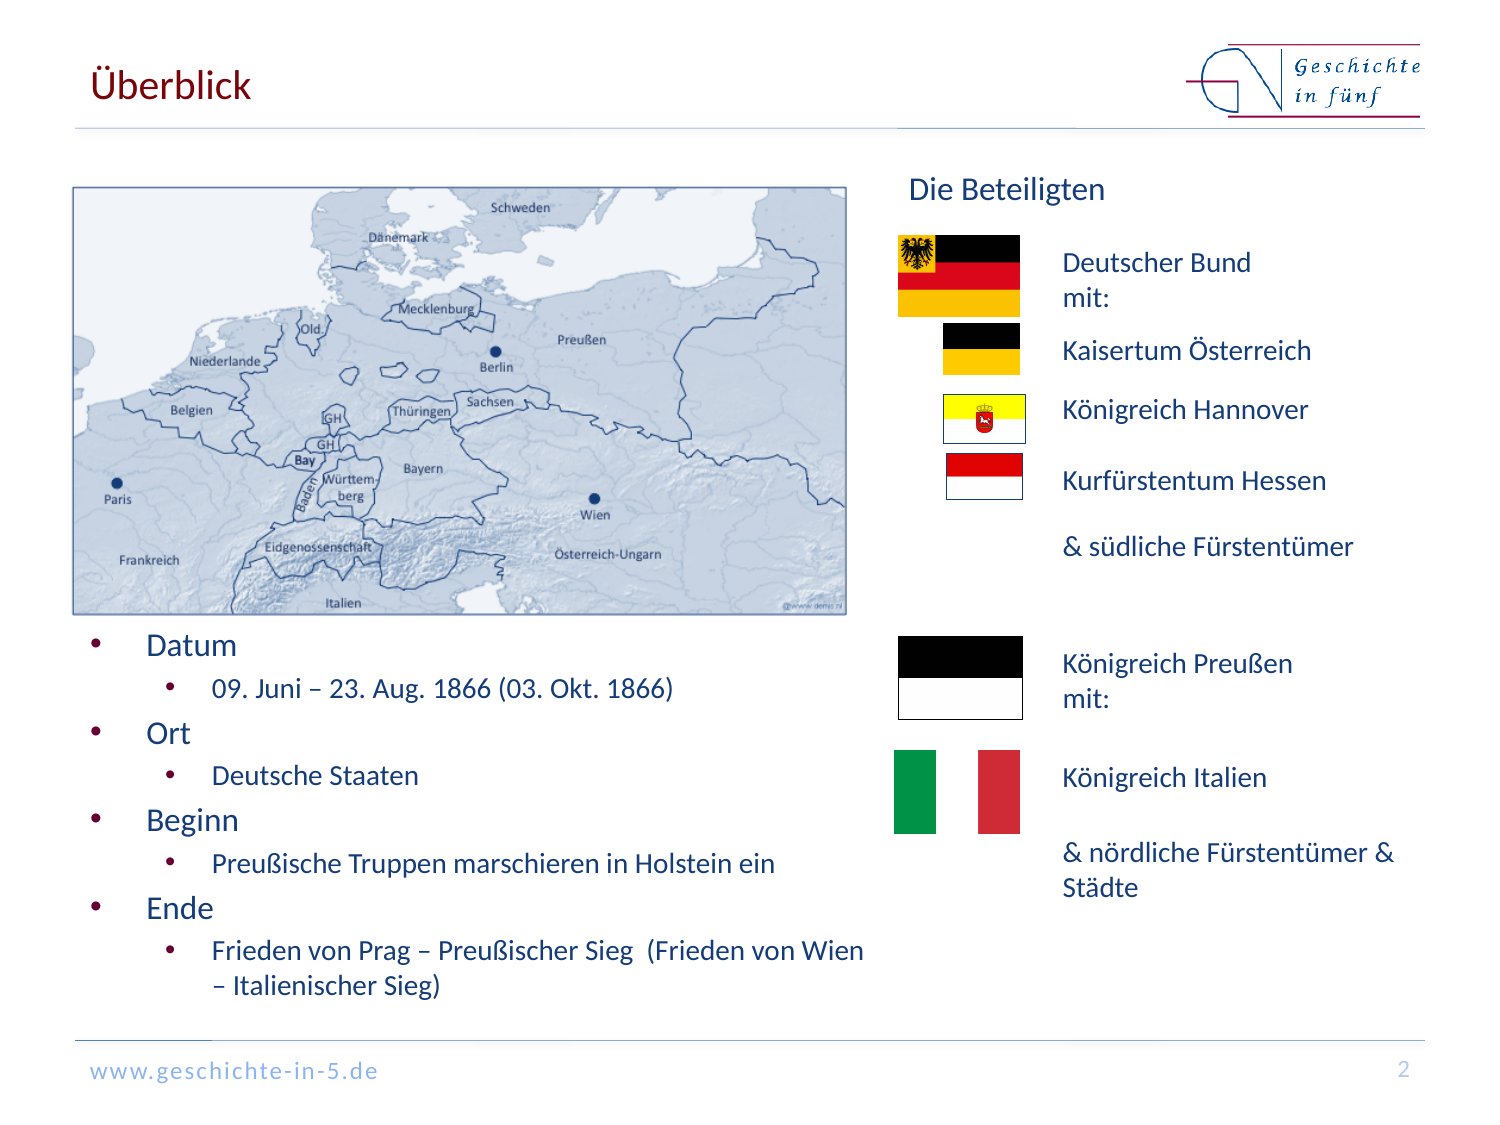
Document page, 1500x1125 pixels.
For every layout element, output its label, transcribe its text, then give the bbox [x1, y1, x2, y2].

picture [943, 323, 1020, 375]
text_box & nördliche Fürstentümer & Städte [1047, 826, 1444, 911]
text_box Die Beteiligten [894, 159, 1281, 215]
text_box & südliche Fürstentümer [1047, 520, 1444, 570]
slide_number 2 [1074, 1042, 1425, 1093]
list Datum 09. Juni – 23. Aug. 1866 (03. Okt. 1866) Ort Deutsche Staaten Beginn Preußische Truppen marschieren in Holstein ein Ende Frieden von Prag – Preußischer Sieg (Frieden von Wien – Italienischer Sieg) [75, 616, 899, 1043]
picture [1182, 38, 1425, 122]
picture [943, 394, 1026, 444]
title Überblick [75, 45, 1183, 122]
picture [946, 453, 1023, 500]
text_box Königreich Hannover [1047, 382, 1444, 433]
picture [897, 235, 1020, 317]
text_box Kurfürstentum Hessen [1047, 453, 1444, 504]
text_box Königreich Preußen mit: [1047, 636, 1444, 722]
picture [893, 750, 1020, 835]
picture [62, 186, 849, 617]
text_box Kaisertum Österreich [1047, 323, 1444, 374]
picture [897, 636, 1023, 721]
text_box Königreich Italien [1047, 750, 1444, 801]
text_box Deutscher Bund mit: [1047, 235, 1444, 321]
